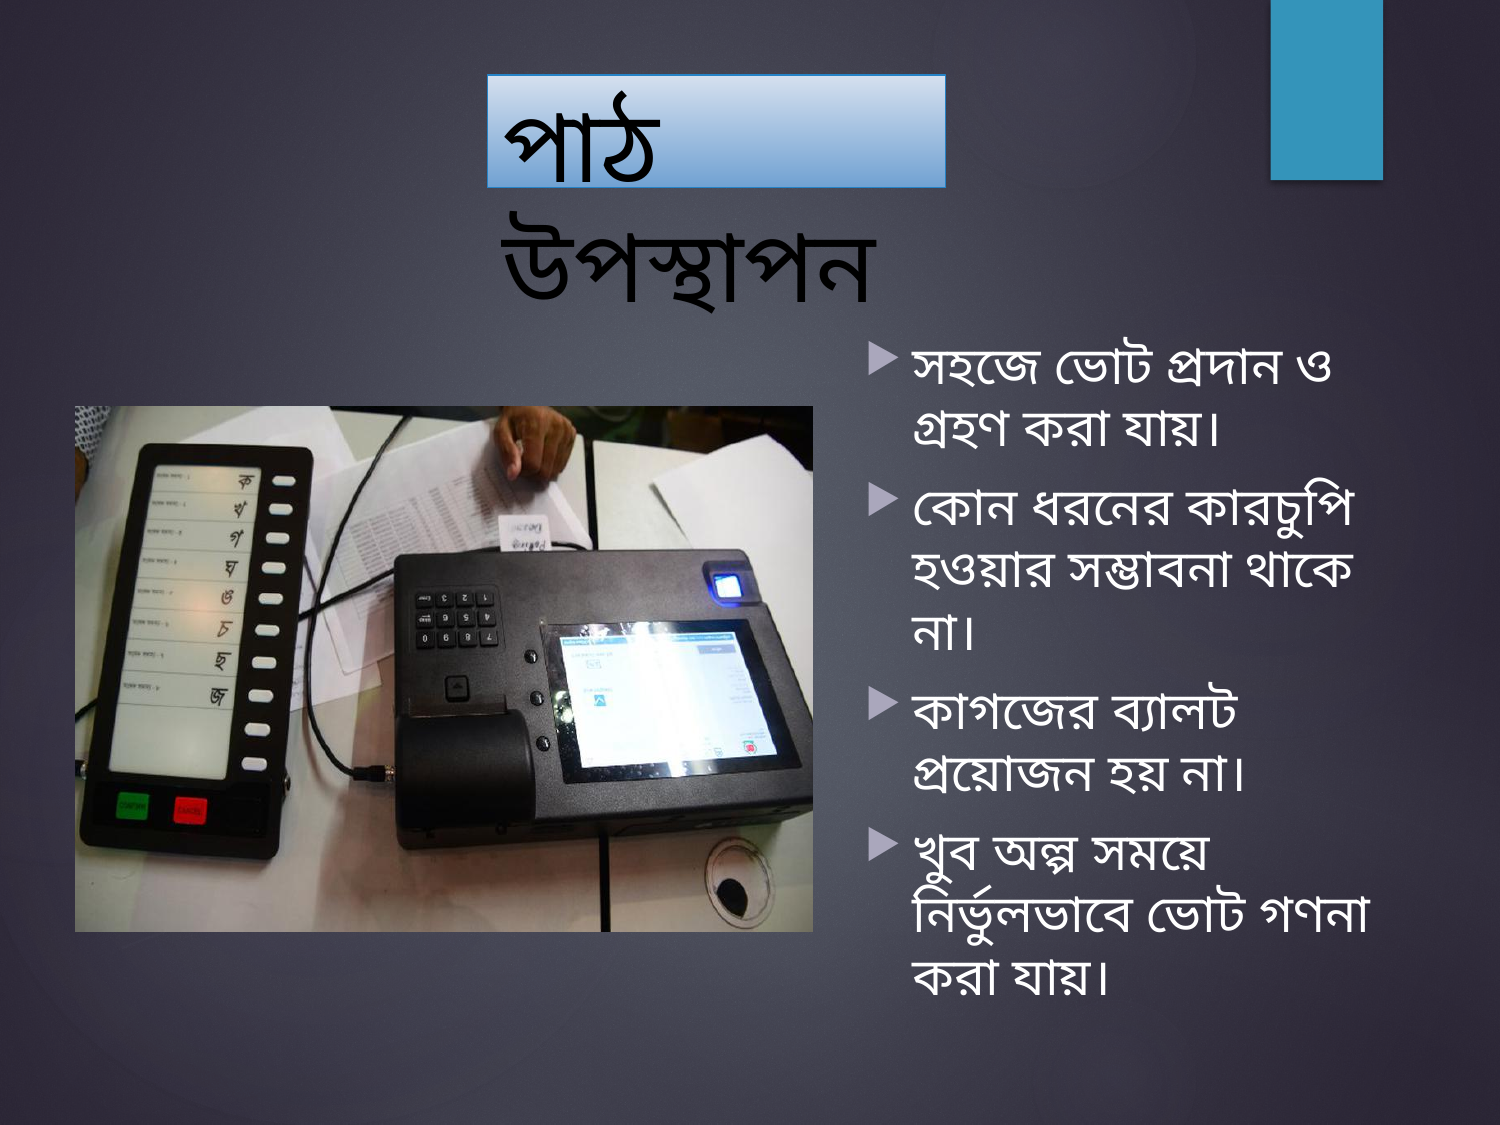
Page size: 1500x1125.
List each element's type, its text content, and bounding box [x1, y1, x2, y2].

title পাঠ উপস্থাপন [487, 74, 946, 188]
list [75, 406, 814, 933]
list সহজে ভোট প্রদান ও গ্রহণ করা যায়। কোন ধরনের কারচুপি হওয়ার সম্ভাবনা থাকে না। কাগজের ব্যালট প্রয়োজন হয় না। খুব অল্প সময়ে নির্ভুলভাবে ভোট গণনা করা যায়। [849, 324, 1391, 1014]
